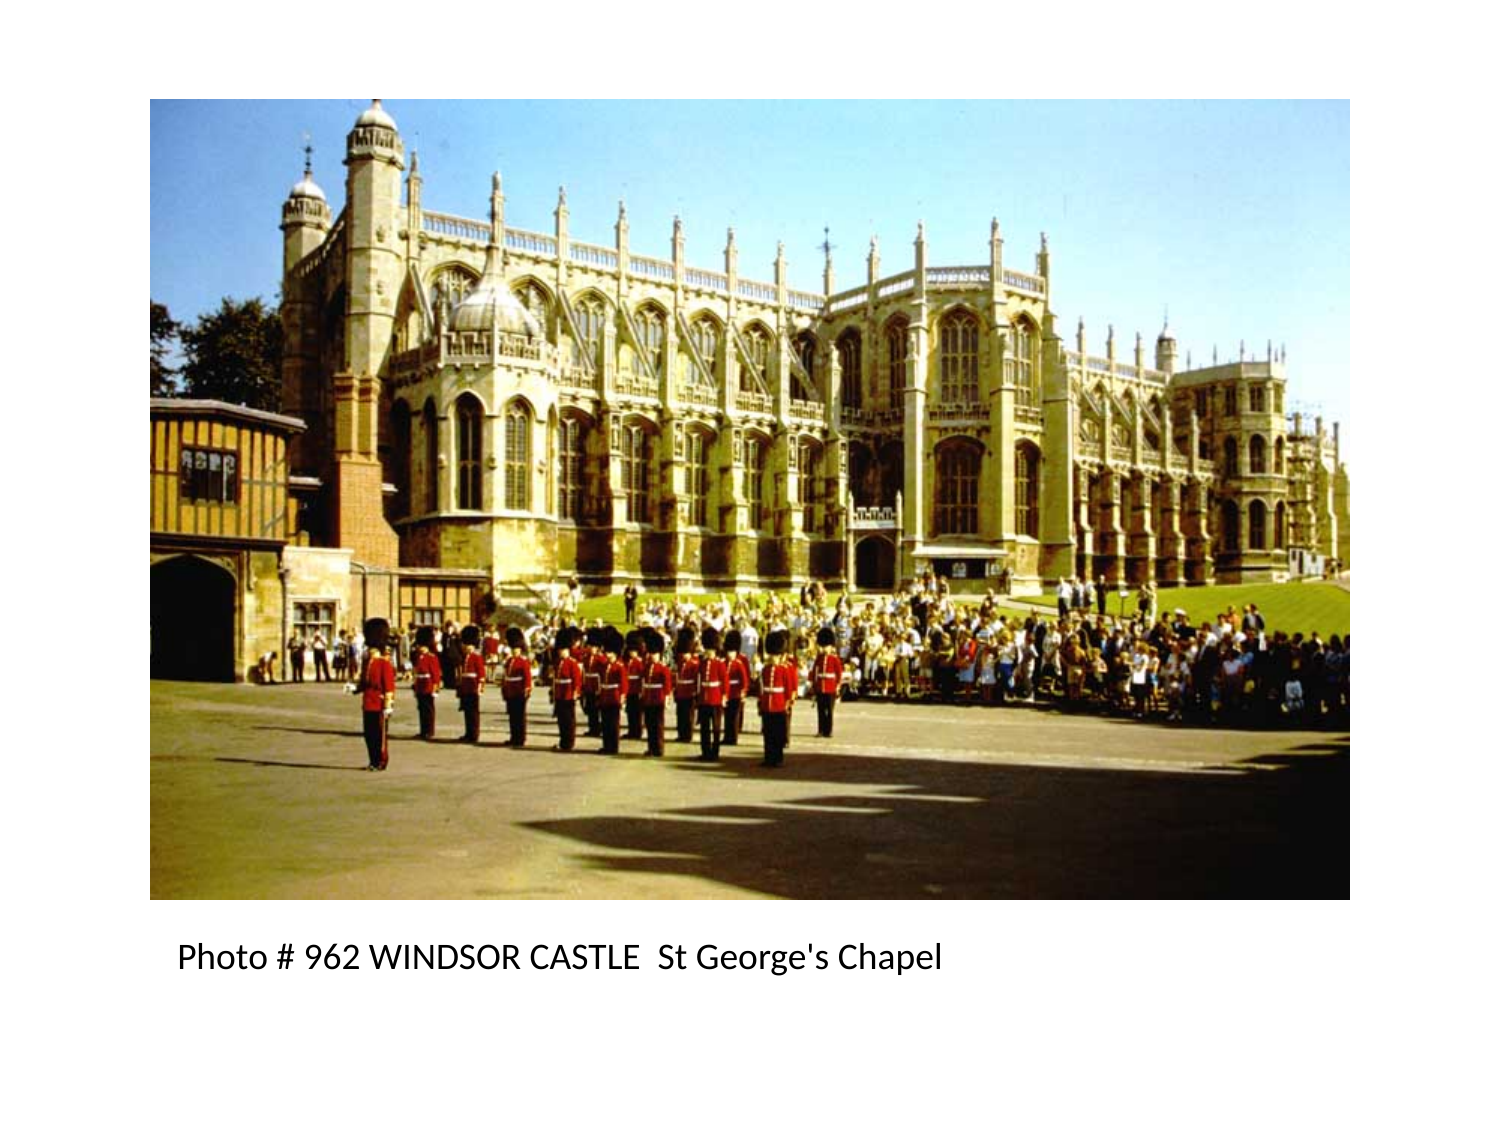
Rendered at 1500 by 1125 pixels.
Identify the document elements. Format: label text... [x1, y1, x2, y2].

picture [149, 99, 1351, 900]
text_box Photo # 962 WINDSOR CASTLE St George's Chapel [162, 924, 1363, 985]
